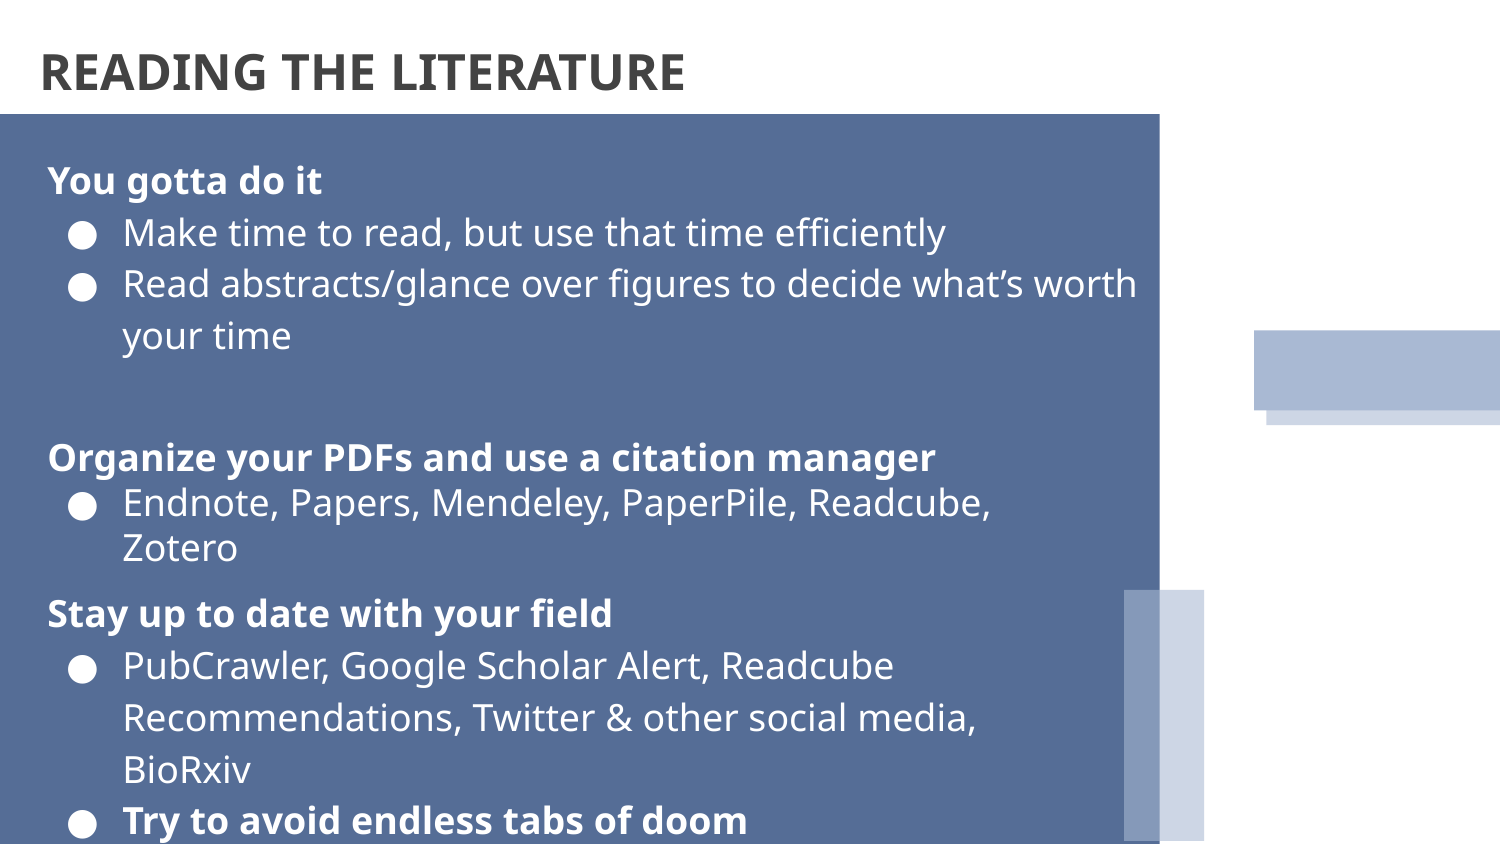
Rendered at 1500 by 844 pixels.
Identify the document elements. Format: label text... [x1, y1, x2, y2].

text_box [0, 114, 1160, 844]
text_box READING THE LITERATURE [24, 24, 1273, 115]
text_box Organize your PDFs and use a citation manager Endnote, Papers, Mendeley, PaperPile, Readcube, Zotero [32, 419, 1085, 575]
text_box [1254, 330, 1500, 411]
text_box [1124, 589, 1205, 841]
text_box Stay up to date with your field PubCrawler, Google Scholar Alert, Readcube Recommendations, Twitter & other social media, BioRxiv Try to avoid endless tabs of doom [32, 575, 1085, 844]
text_box [1266, 411, 1500, 426]
list You gotta do it Make time to read, but use that time efficiently Read abstracts/glance over figures to decide what’s worth your time [32, 141, 1160, 385]
